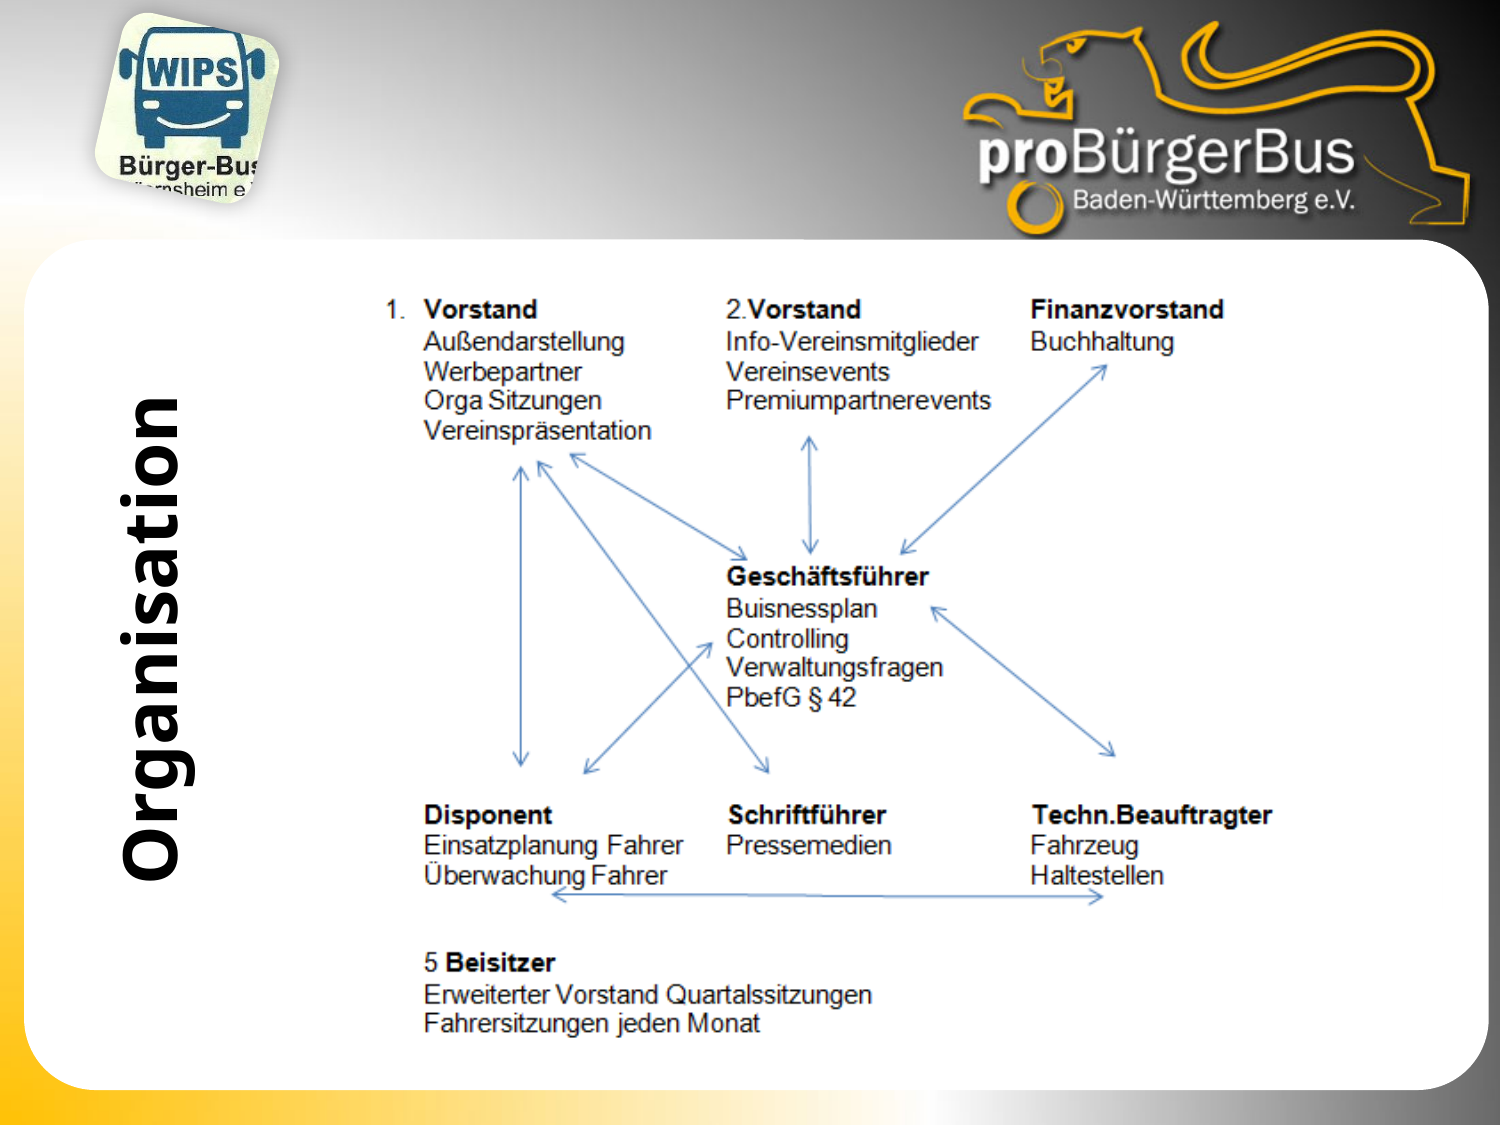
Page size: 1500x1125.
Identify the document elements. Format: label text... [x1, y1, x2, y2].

picture [0, 0, 1500, 1125]
text_box [670, 260, 1433, 1081]
text_box Organisation [95, 379, 200, 901]
